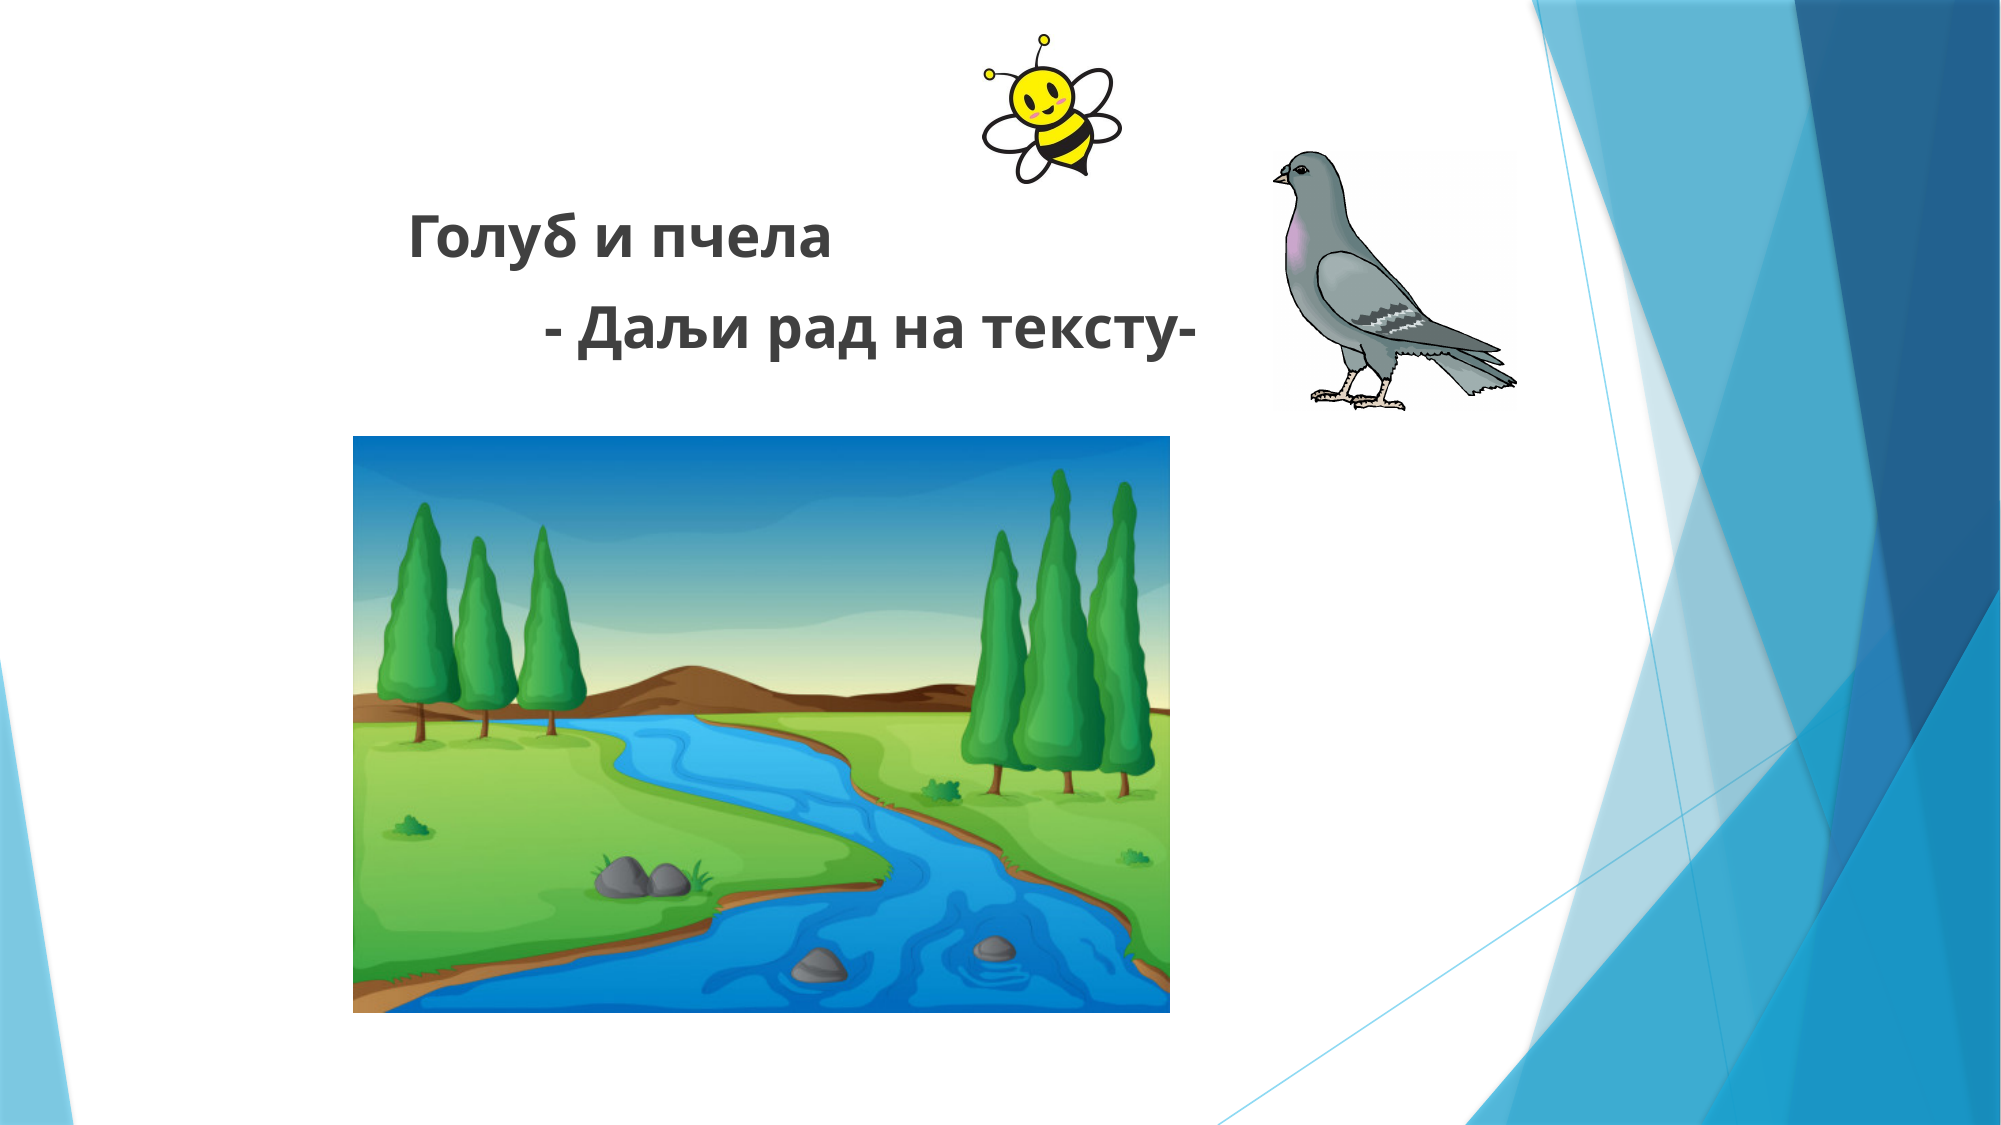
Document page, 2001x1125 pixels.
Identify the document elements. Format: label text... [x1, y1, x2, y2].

picture [981, 33, 1122, 185]
list Голуб и пчела - Даљи рад на тексту- [56, 126, 1467, 437]
picture [353, 435, 1170, 1014]
picture [1272, 151, 1518, 412]
